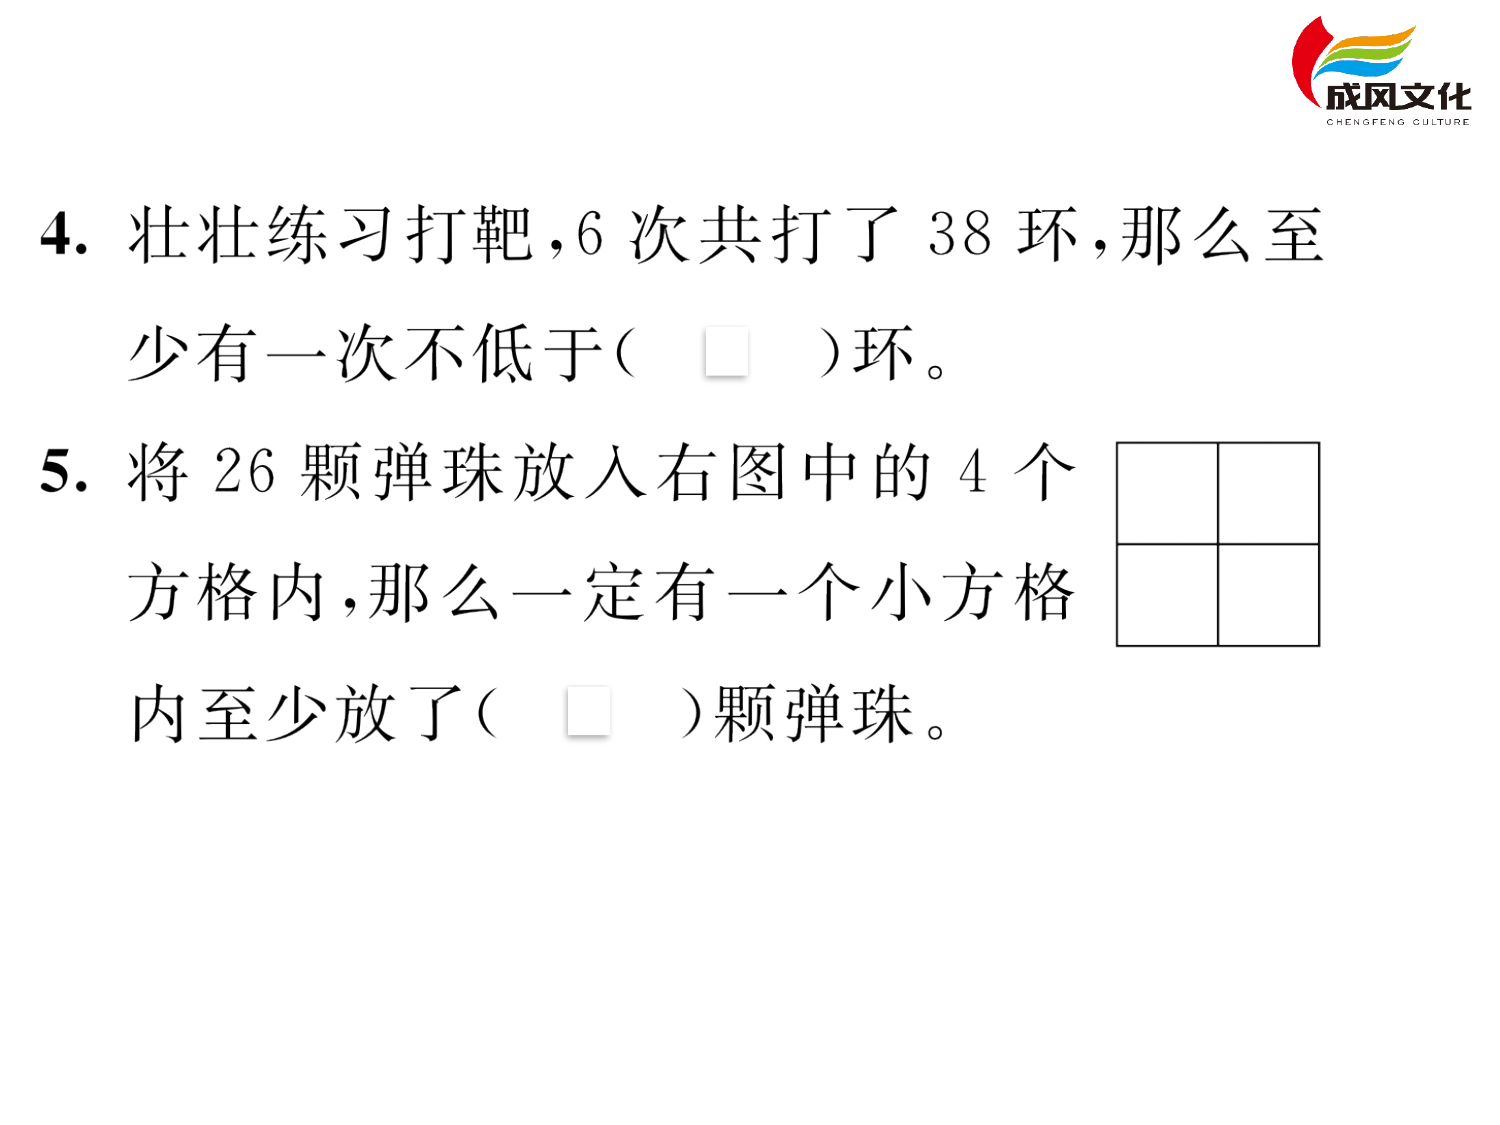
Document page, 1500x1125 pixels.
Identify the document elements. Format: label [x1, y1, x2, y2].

picture [1281, 0, 1489, 136]
picture [35, 176, 1453, 781]
